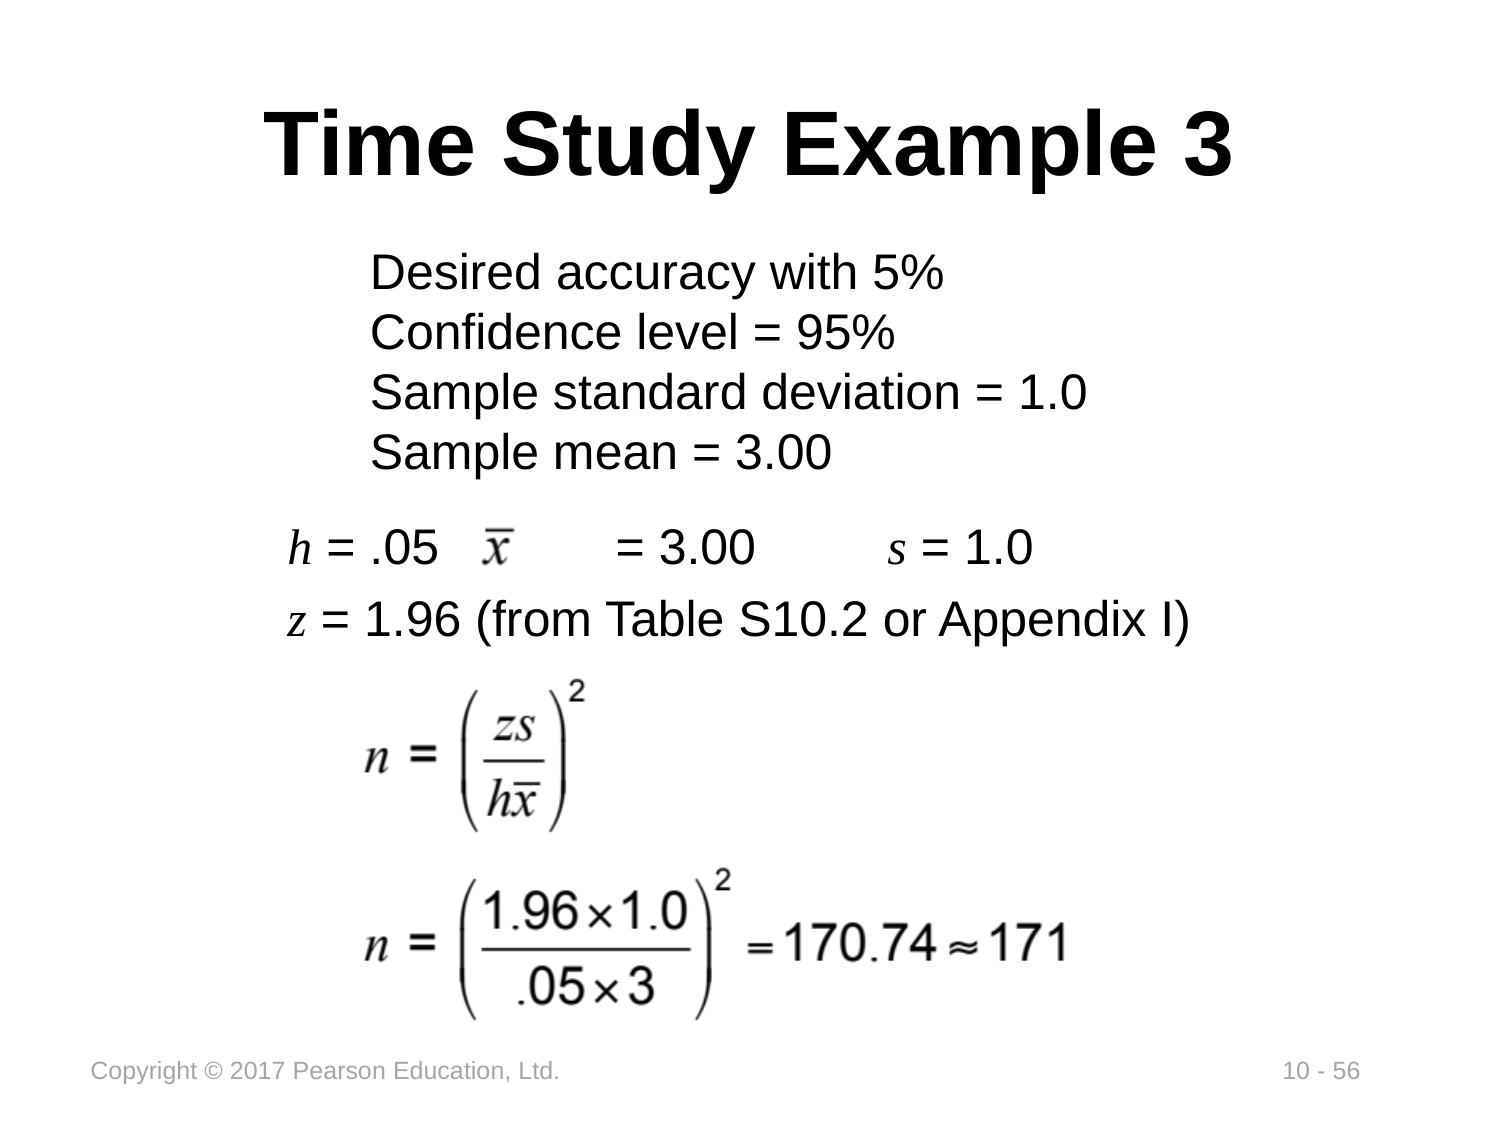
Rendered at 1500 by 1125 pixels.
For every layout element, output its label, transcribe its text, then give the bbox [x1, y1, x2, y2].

title Time Study Example 3 [75, 45, 1425, 233]
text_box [360, 668, 1068, 1023]
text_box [252, 494, 1228, 654]
text_box Desired accuracy with 5% Confidence level = 95% Sample standard deviation = 1.0 Sample mean = 3.00 [355, 231, 1104, 487]
